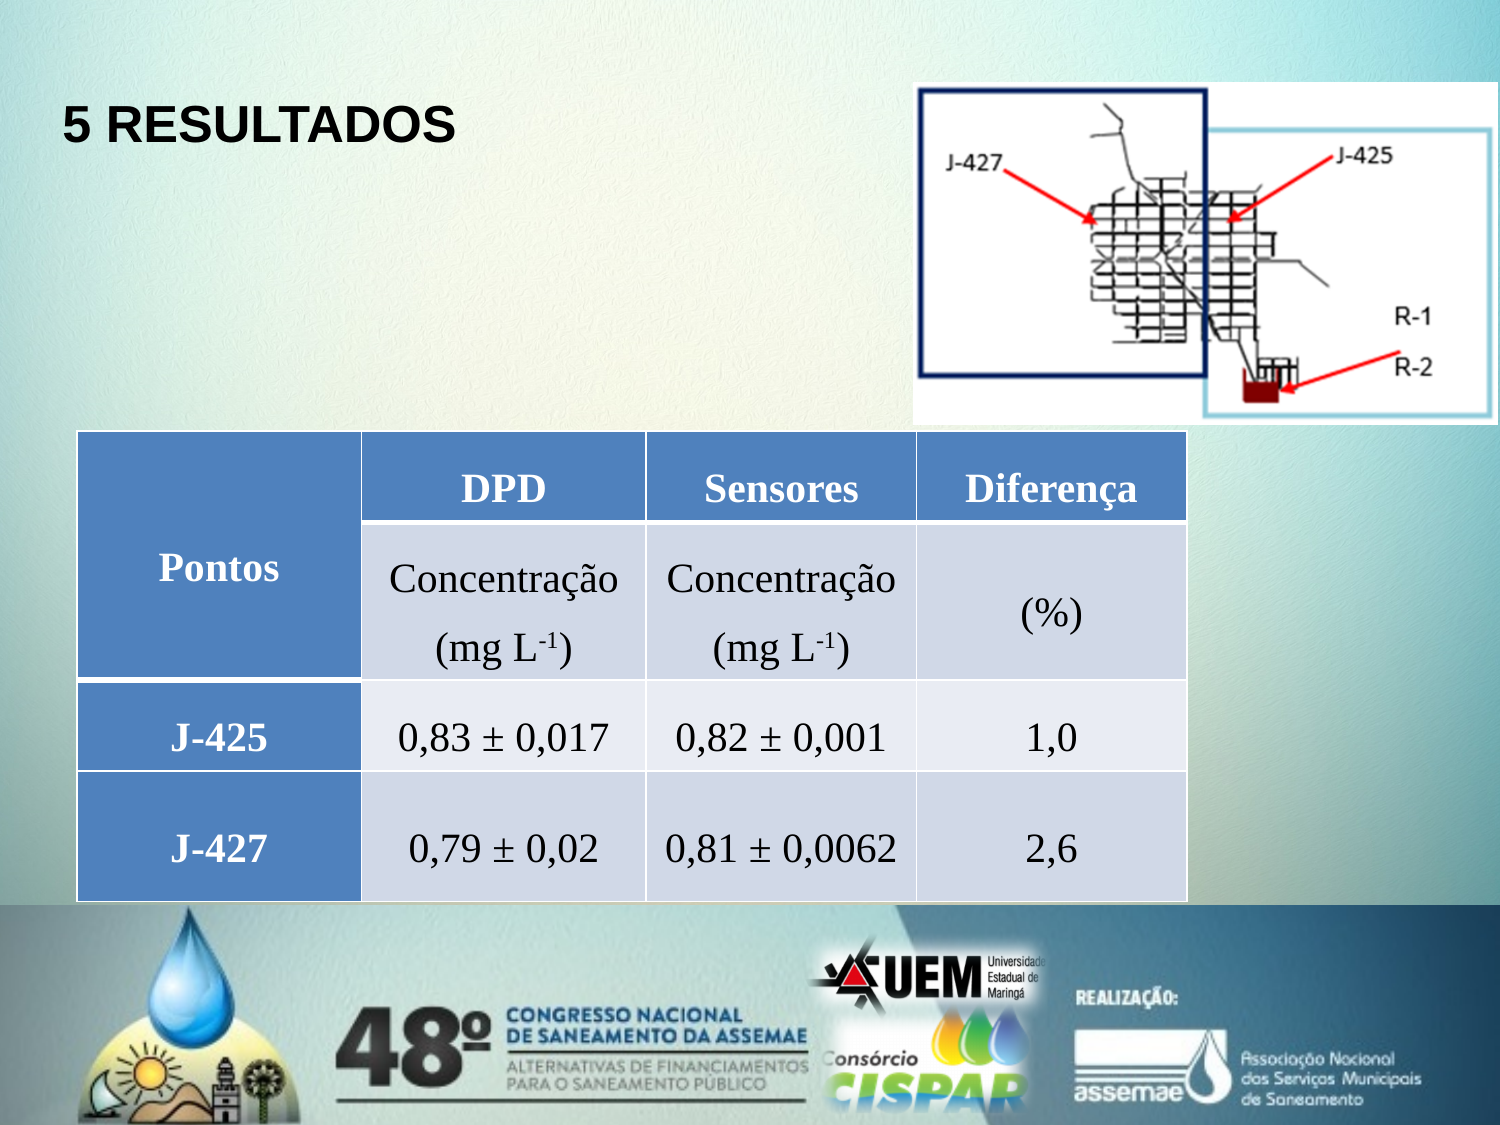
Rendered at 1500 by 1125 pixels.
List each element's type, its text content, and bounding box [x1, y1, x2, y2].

table_cell J-425 [78, 683, 361, 770]
table_cell (%) [917, 525, 1186, 679]
text_box 5 RESULTADOS [47, 82, 911, 161]
table_cell Concentração (mg L-1) [647, 525, 916, 679]
table_cell 0,81 ± 0,0062 [647, 772, 916, 901]
table_header Pontos [78, 432, 361, 677]
picture [0, 0, 1500, 1125]
table_cell 1,0 [917, 681, 1186, 770]
table_cell 2,6 [917, 772, 1186, 901]
table_cell Concentração (mg L-1) [362, 525, 645, 679]
table_header Sensores [647, 432, 916, 520]
table_cell 0,82 ± 0,001 [647, 681, 916, 770]
table_header Diferença [917, 434, 1186, 520]
table_header DPD [362, 432, 645, 520]
table_cell 0,83 ± 0,017 [362, 681, 645, 770]
table_cell J-427 [78, 772, 361, 901]
table_cell 0,79 ± 0,02 [362, 772, 645, 901]
